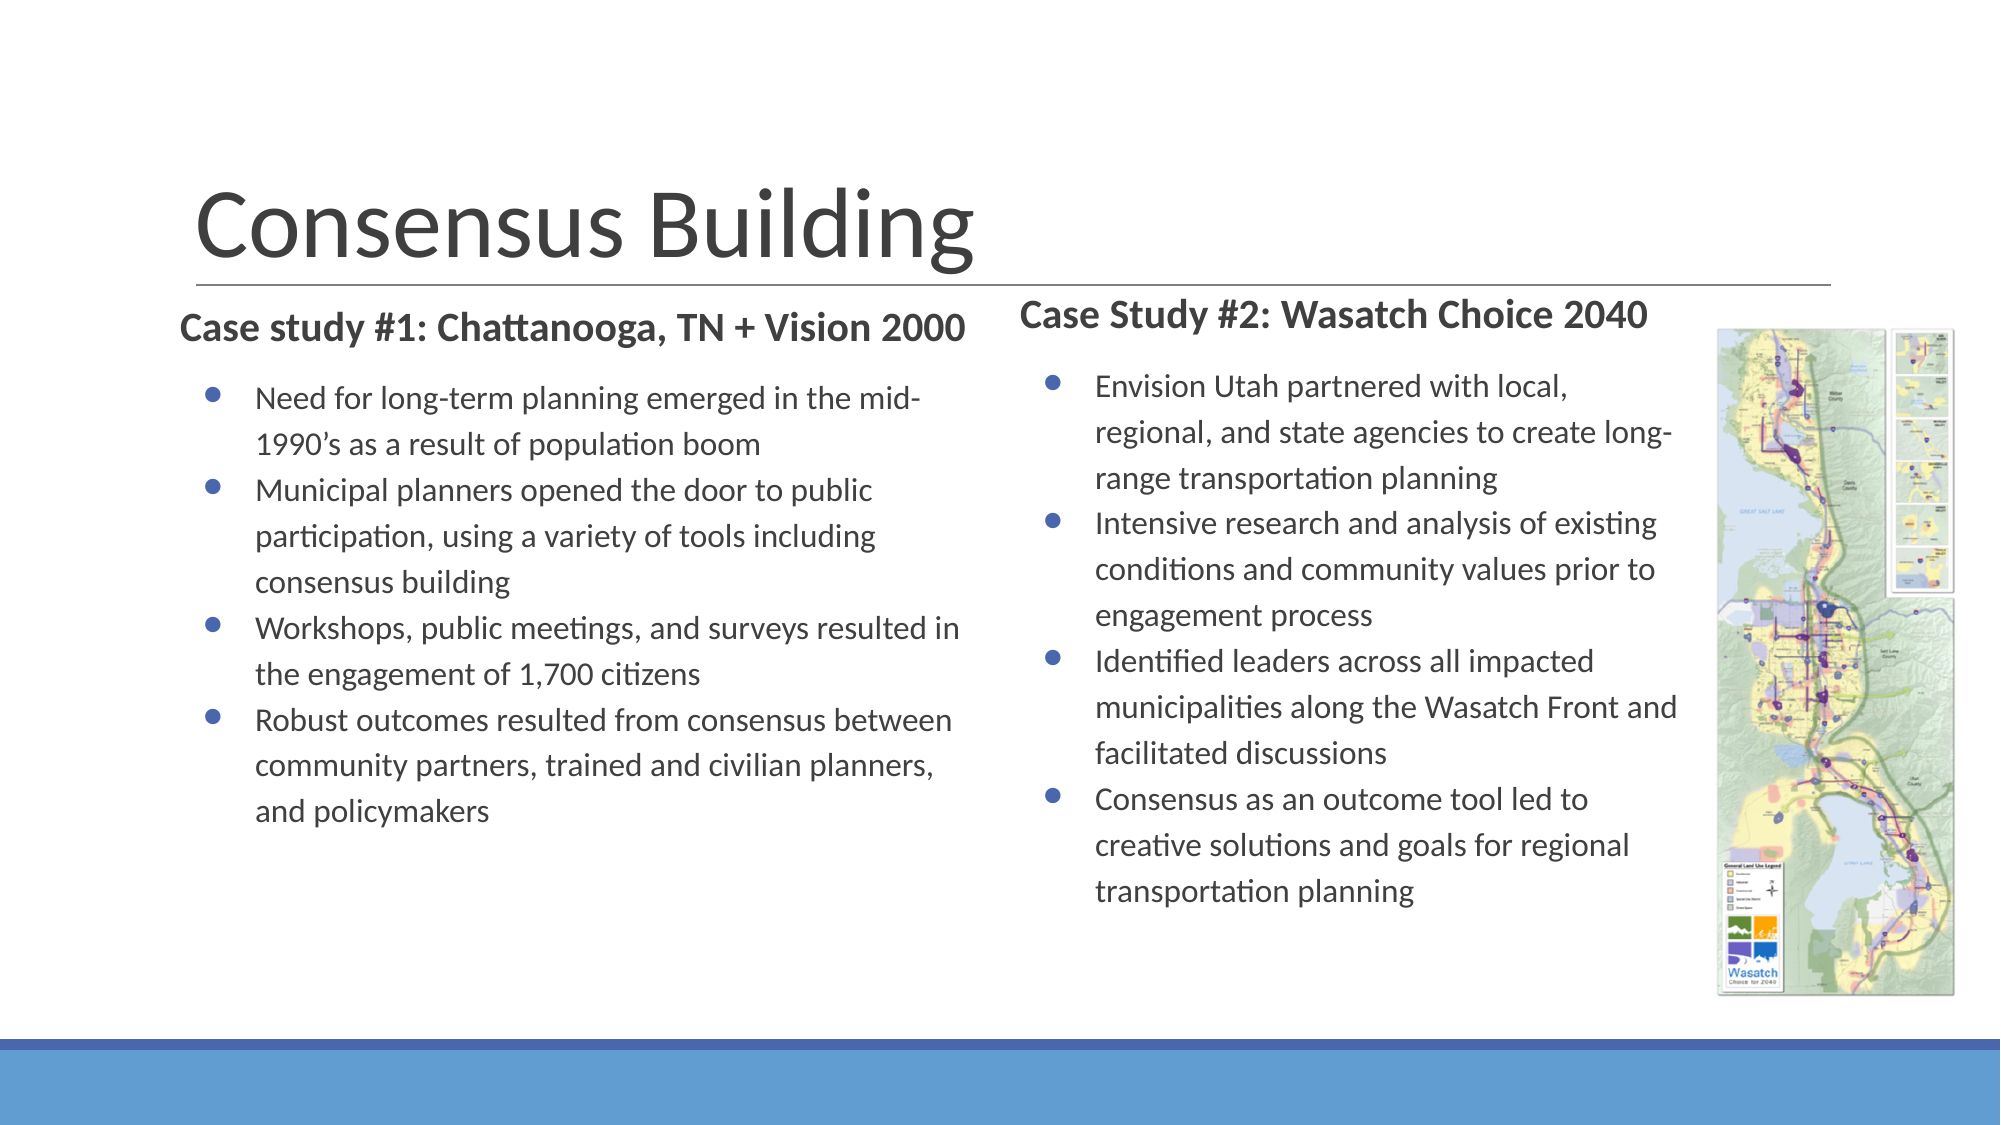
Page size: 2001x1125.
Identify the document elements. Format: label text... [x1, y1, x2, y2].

list Case study #1: Chattanooga, TN + Vision 2000 Need for long-term planning emerged in the mid-1990’s as a result of population boom Municipal planners opened the door to public participation, using a variety of tools including consensus building Workshops, public meetings, and surveys resulted in the engagement of 1,700 citizens Robust outcomes resulted from consensus between community partners, trained and civilian planners, and policymakers [180, 285, 990, 945]
list Case Study #2: Wasatch Choice 2040 Envision Utah partnered with local, regional, and state agencies to create long-range transportation planning Intensive research and analysis of existing conditions and community values prior to engagement process Identified leaders across all impacted municipalities along the Wasatch Front and facilitated discussions Consensus as an outcome tool led to creative solutions and goals for regional transportation planning [1020, 285, 1688, 945]
picture [1706, 320, 1963, 1005]
title Consensus Building [180, 47, 1830, 285]
